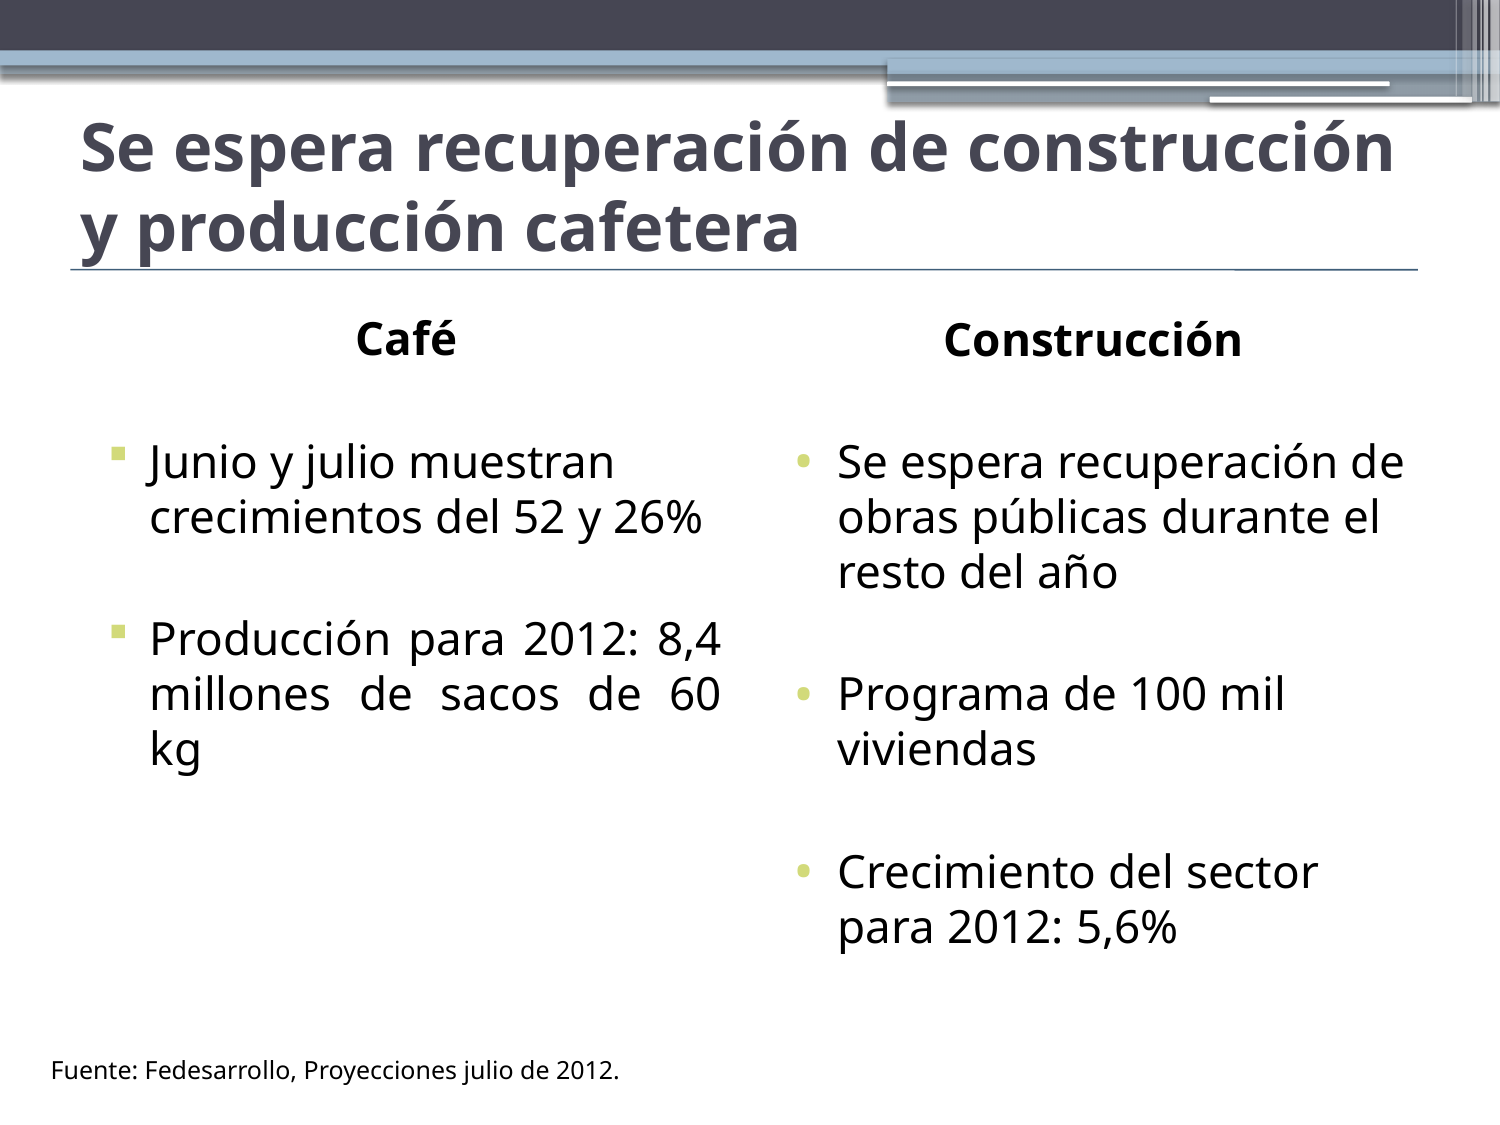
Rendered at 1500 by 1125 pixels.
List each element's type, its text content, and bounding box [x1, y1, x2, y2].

list Café Junio y julio muestran crecimientos del 52 y 26% Producción para 2012: 8,4 millones de sacos de 60 kg [74, 302, 738, 1046]
title Se espera recuperación de construcción y producción cafetera [64, 136, 1416, 232]
list Fuente: Fedesarrollo, Proyecciones julio de 2012. [17, 1046, 1389, 1107]
list Construcción Se espera recuperación de obras públicas durante el resto del año Programa de 100 mil viviendas Crecimiento del sector para 2012: 5,6% [762, 302, 1426, 1046]
